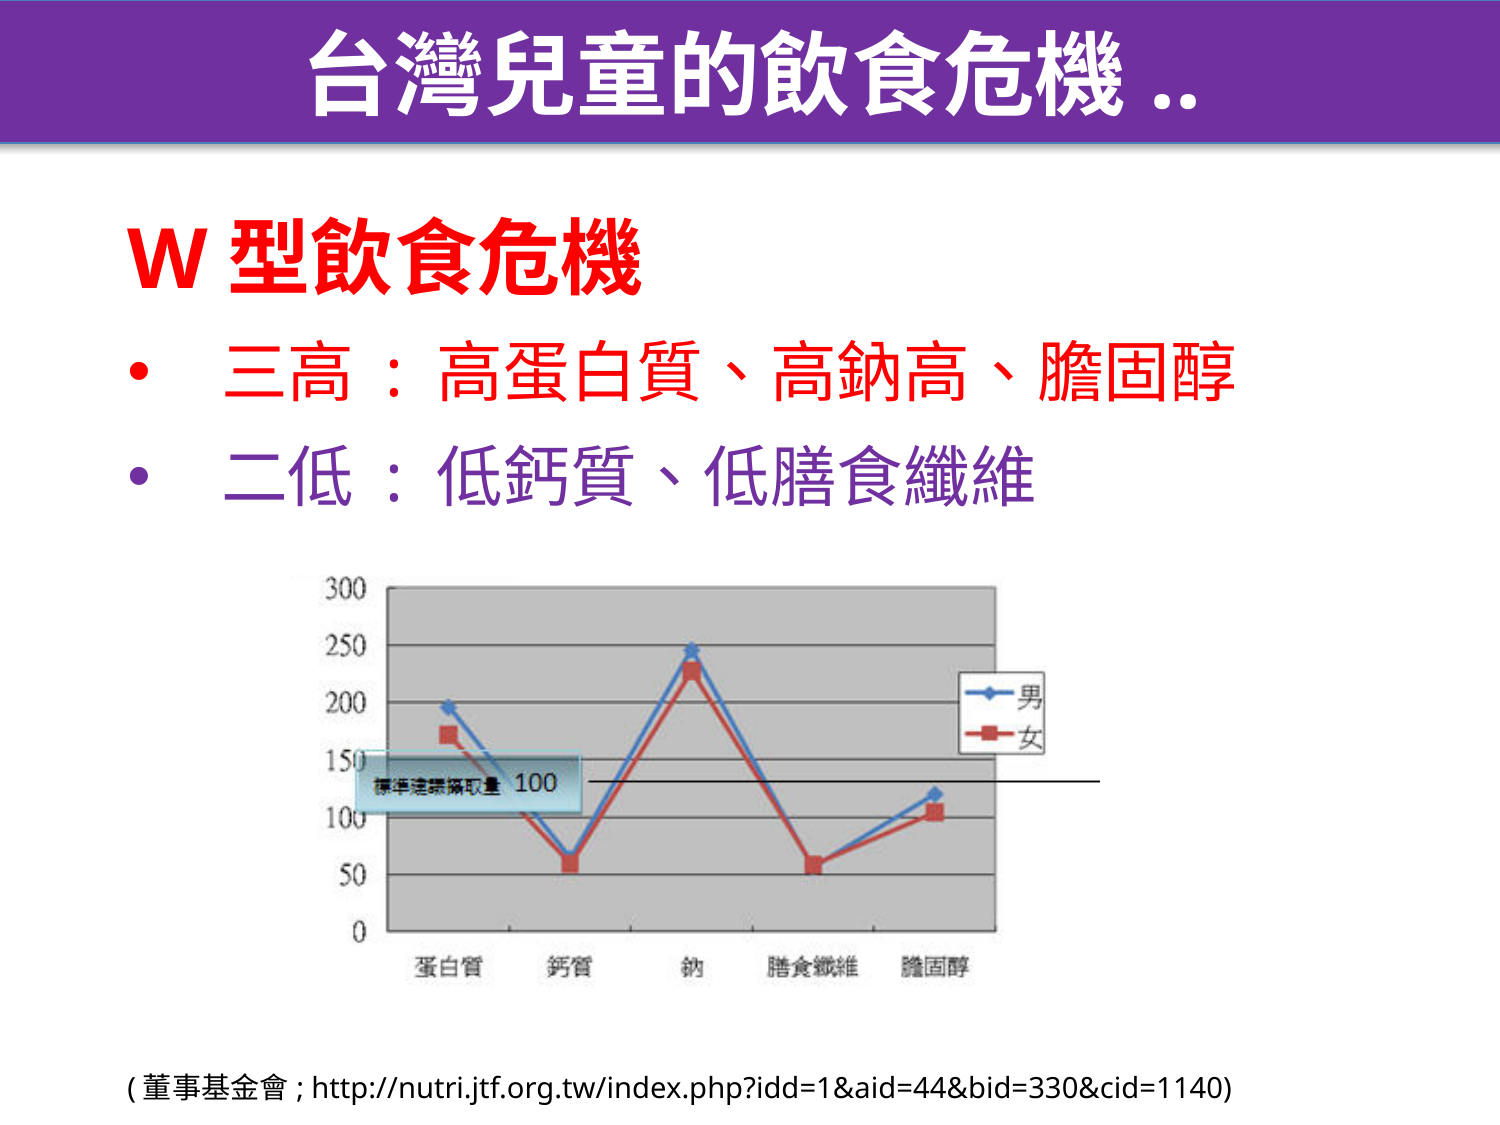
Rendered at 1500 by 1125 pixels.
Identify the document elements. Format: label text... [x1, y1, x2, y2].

text_box (董事基金會; http://nutri.jtf.org.tw/index.php?idd=1&aid=44&bid=330&cid=1140) [112, 1061, 1500, 1112]
text_box 台灣兒童的飲食危機.. [0, 0, 1500, 144]
picture [262, 575, 1101, 1016]
text_box W型飲食危機 三高 : 高蛋白質、高鈉高、膽固醇 二低 : 低鈣質、低膳食纖維 [112, 197, 1438, 523]
